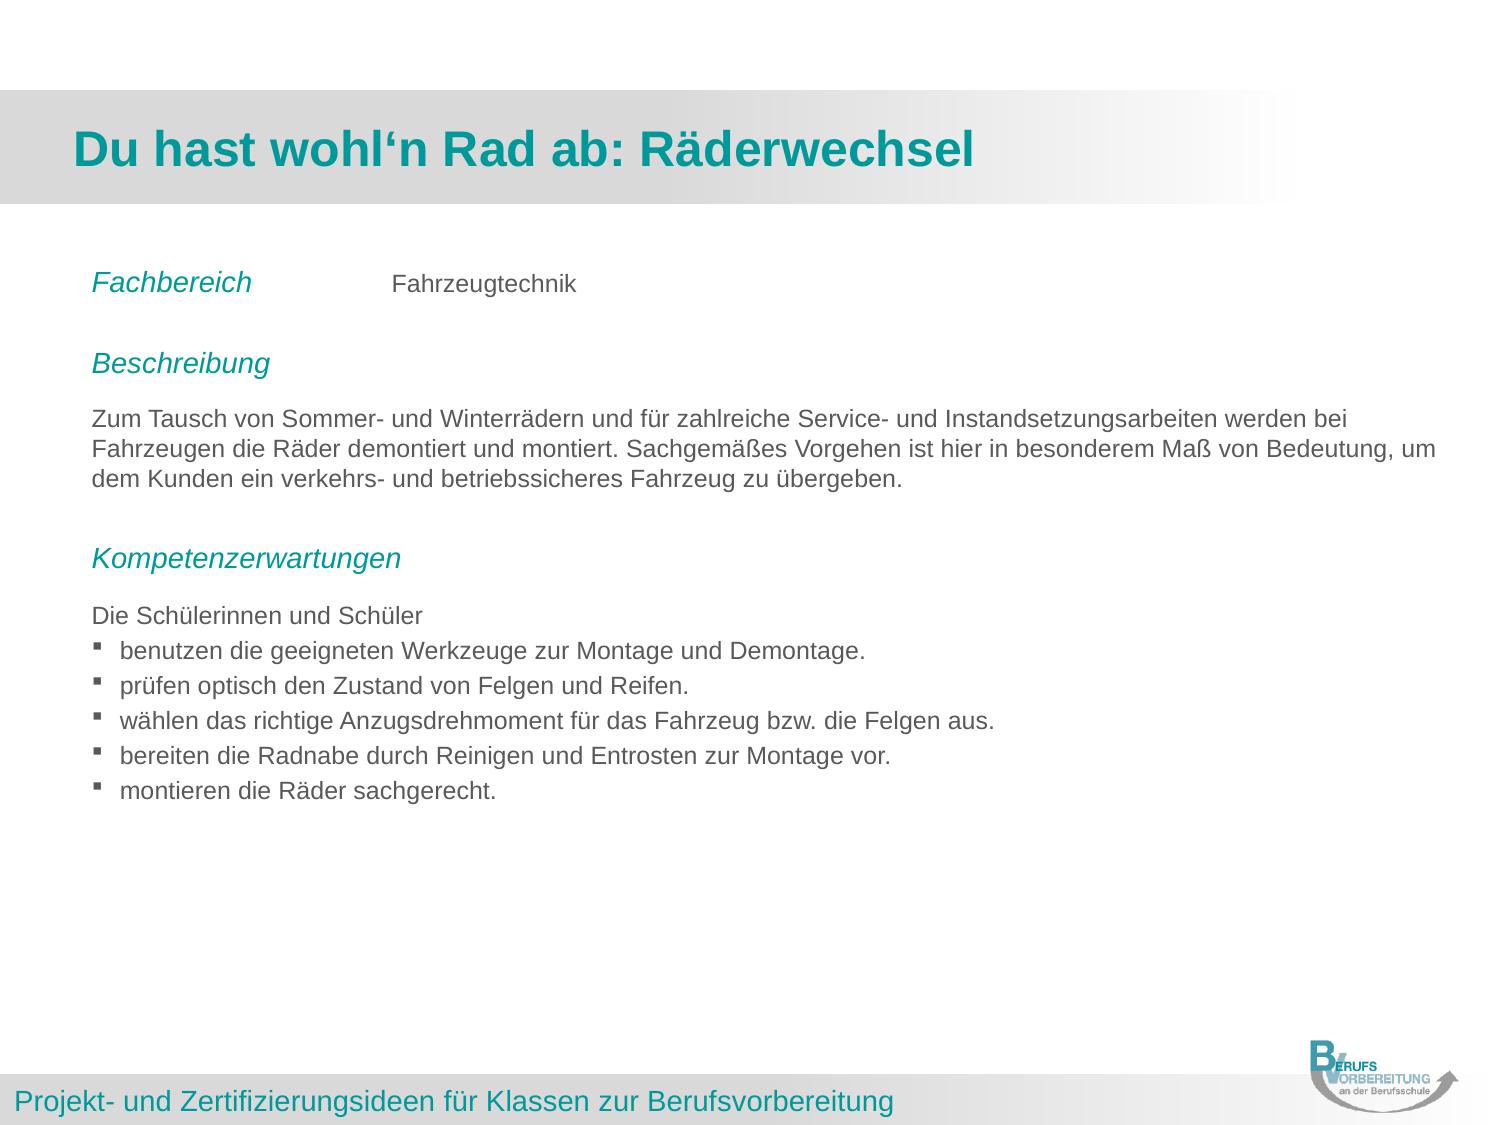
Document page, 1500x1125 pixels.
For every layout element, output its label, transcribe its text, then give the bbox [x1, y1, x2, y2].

text_box Fachbereich Fahrzeugtechnik Beschreibung Zum Tausch von Sommer- und Winterrädern und für zahlreiche Service- und Instandsetzungsarbeiten werden bei Fahrzeugen die Räder demontiert und montiert. Sachgemäßes Vorgehen ist hier in besonderem Maß von Bedeutung, um dem Kunden ein verkehrs- und betriebssicheres Fahrzeug zu übergeben. Kompetenzerwartungen Die Schülerinnen und Schüler benutzen die geeigneten Werkzeuge zur Montage und Demontage. prüfen optisch den Zustand von Felgen und Reifen. wählen das richtige Anzugsdrehmoment für das Fahrzeug bzw. die Felgen aus. bereiten die Radnabe durch Reinigen und Entrosten zur Montage vor. montieren die Räder sachgerecht. [76, 255, 1459, 858]
title Du hast wohl‘n Rad ab: Räderwechsel [0, 90, 1299, 204]
picture [1305, 1035, 1459, 1113]
